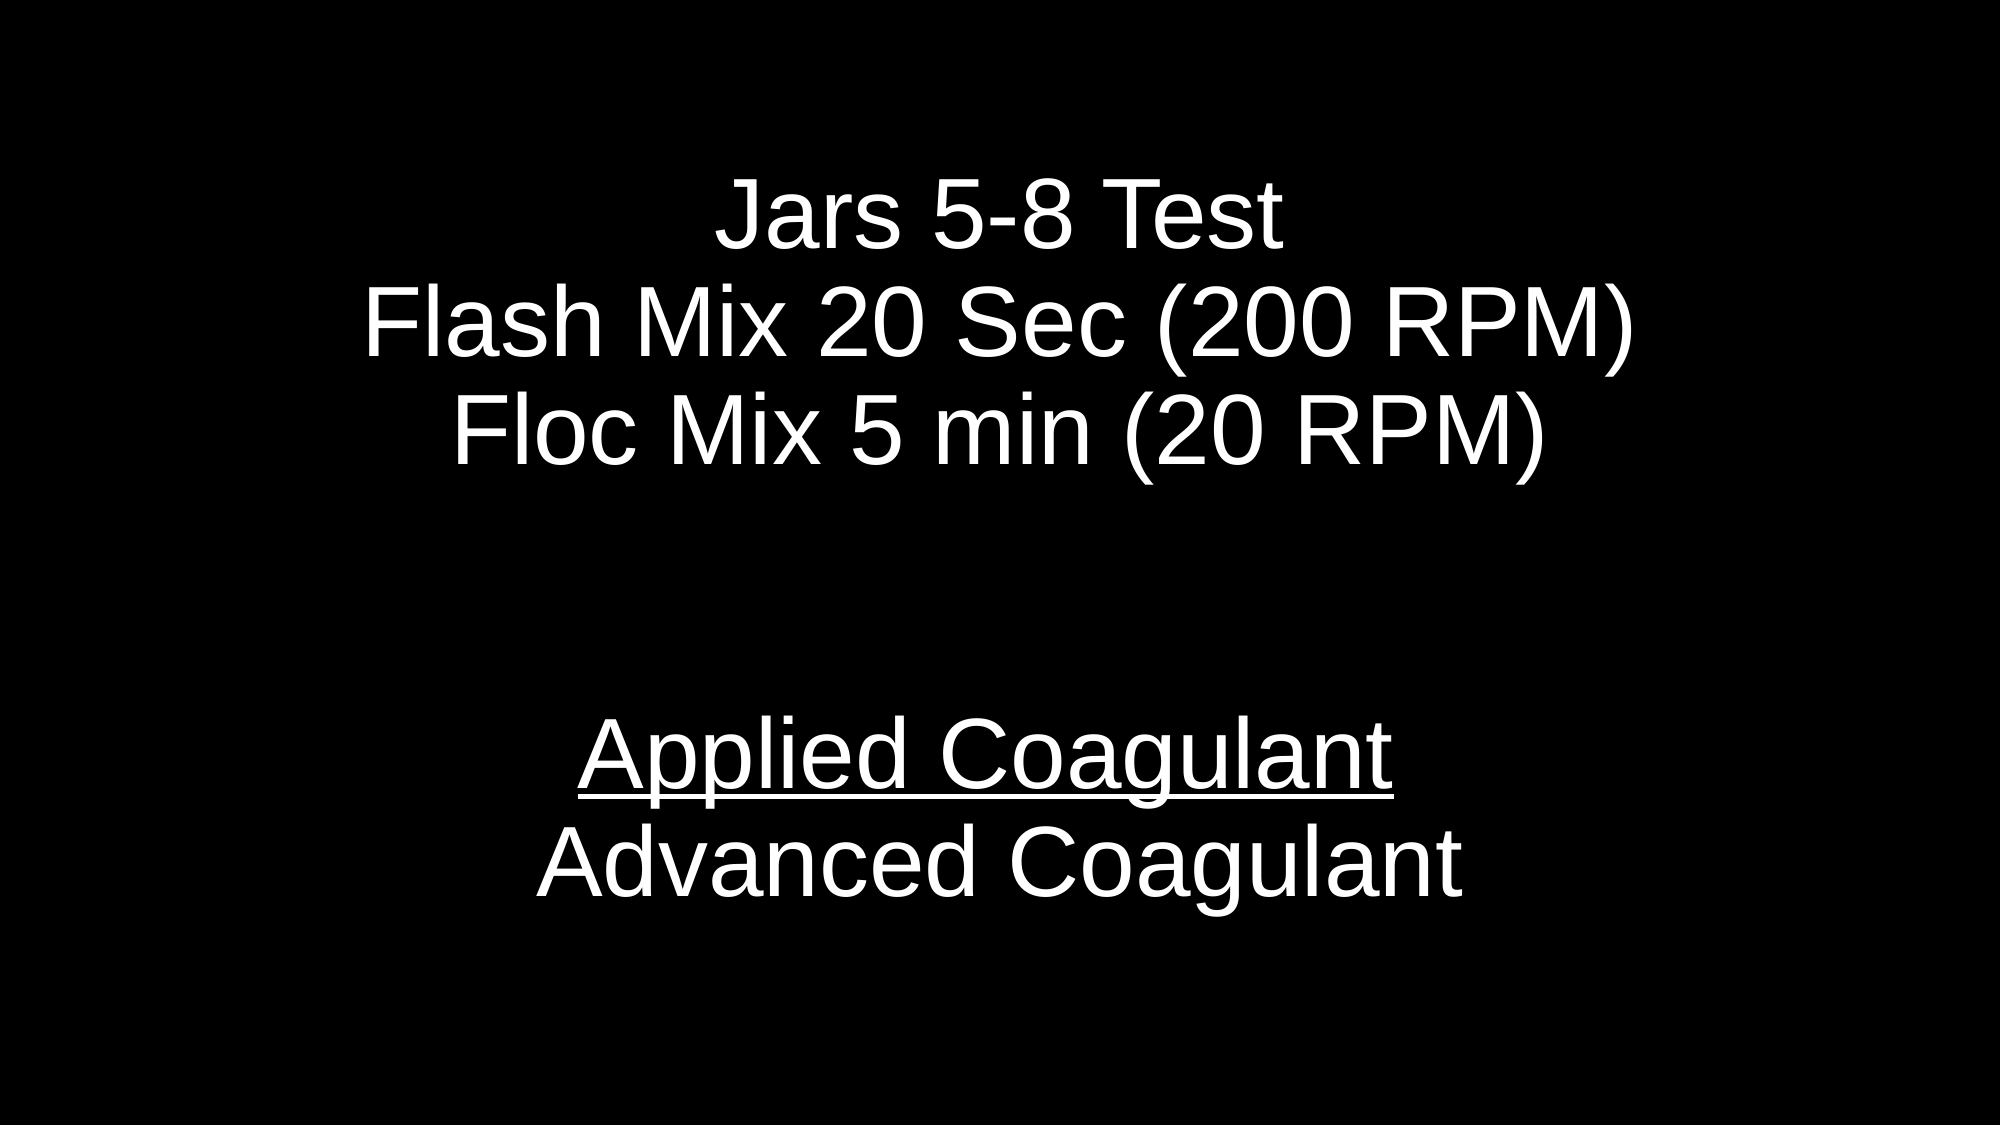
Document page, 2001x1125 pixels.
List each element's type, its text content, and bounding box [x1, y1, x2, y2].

title Jars 5-8 Test Flash Mix 20 Sec (200 RPM) Floc Mix 5 min (20 RPM) Applied Coagulant Advanced Coagulant [249, 43, 1750, 1046]
